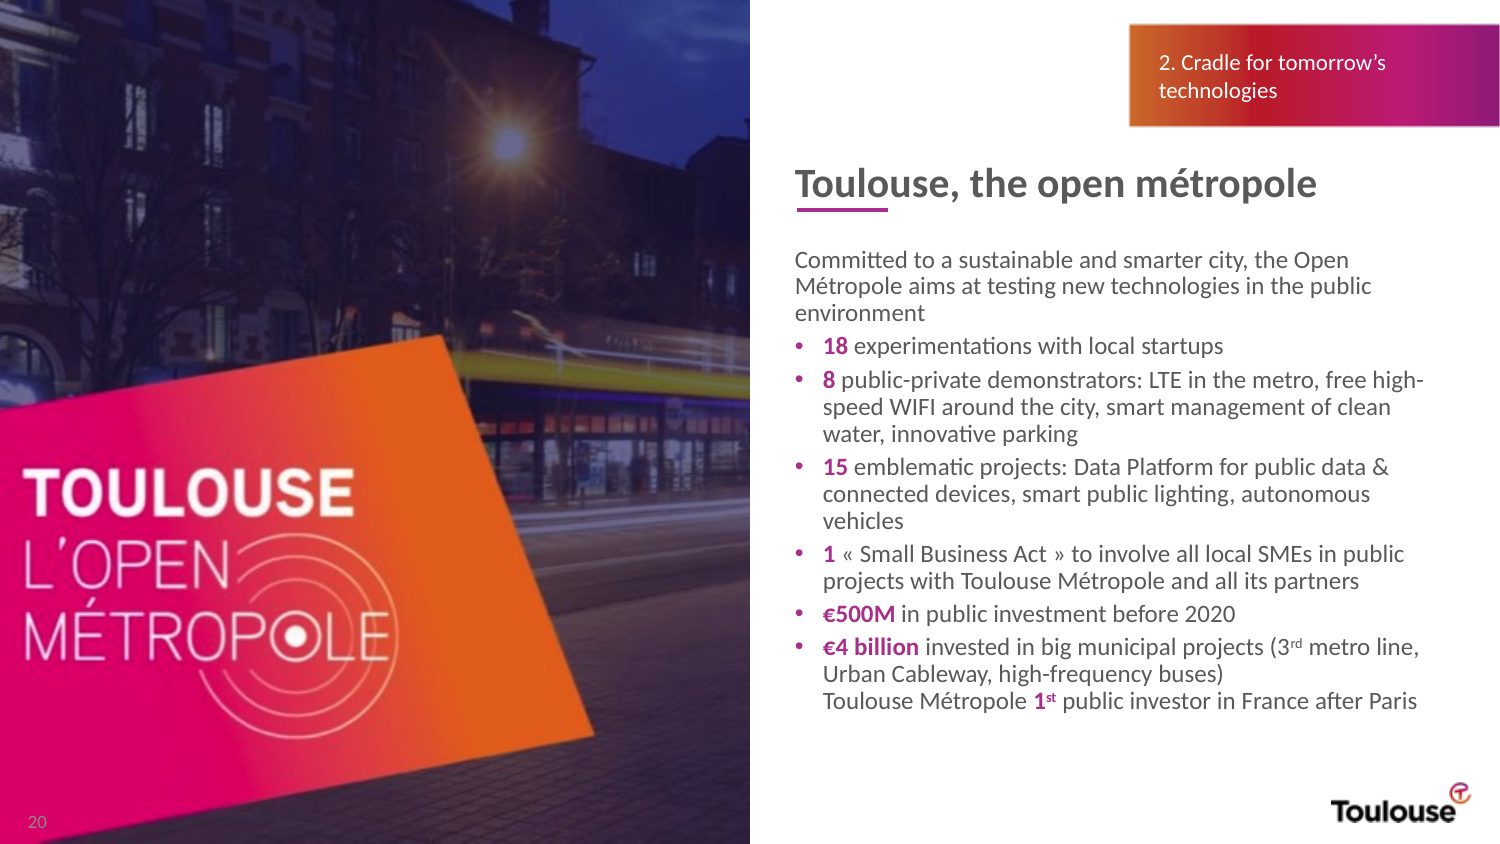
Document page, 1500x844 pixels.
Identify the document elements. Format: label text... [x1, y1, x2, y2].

picture [1331, 781, 1473, 823]
subtitle Toulouse, the open métropole [779, 154, 1500, 215]
list 2. Cradle for tomorrow’s technologies [1143, 37, 1485, 114]
picture [0, 0, 750, 844]
picture [1113, 21, 1500, 131]
list Committed to a sustainable and smarter city, the Open Métropole aims at testing new technologies in the public environment 18 experimentations with local startups 8 public-private demonstrators: LTE in the metro, free high-speed WIFI around the city, smart management of clean water, innovative parking 15 emblematic projects: Data Platform for public data & connected devices, smart public lighting, autonomous vehicles 1 « Small Business Act » to involve all local SMEs in public projects with Toulouse Métropole and all its partners €500M in public investment before 2020 €4 billion invested in big municipal projects (3rd metro line, Urban Cableway, high-frequency buses) Toulouse Métropole 1st public investor in France after Paris [779, 239, 1461, 758]
